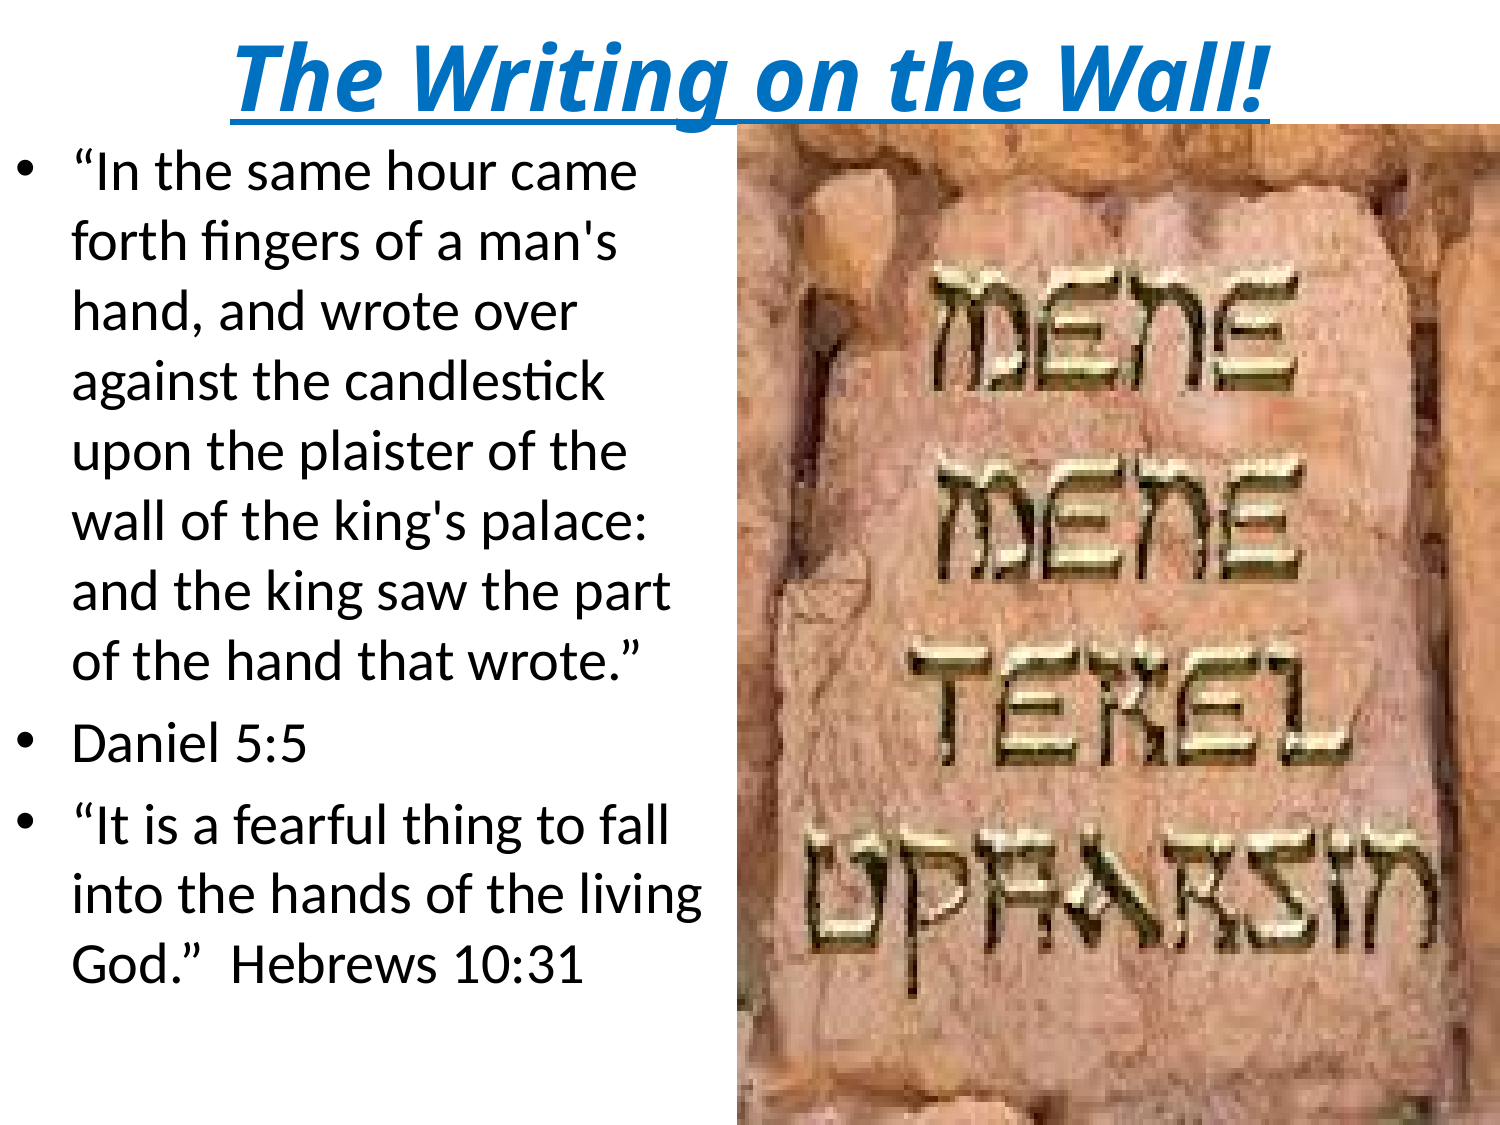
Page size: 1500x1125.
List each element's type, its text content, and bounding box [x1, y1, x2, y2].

title The Writing on the Wall! [75, 0, 1425, 125]
list “In the same hour came forth fingers of a man's hand, and wrote over against the candlestick upon the plaister of the wall of the king's palace: and the king saw the part of the hand that wrote.” Daniel 5:5 “It is a fearful thing to fall into the hands of the living God.” Hebrews 10:31 [0, 125, 735, 1125]
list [737, 124, 1500, 1125]
